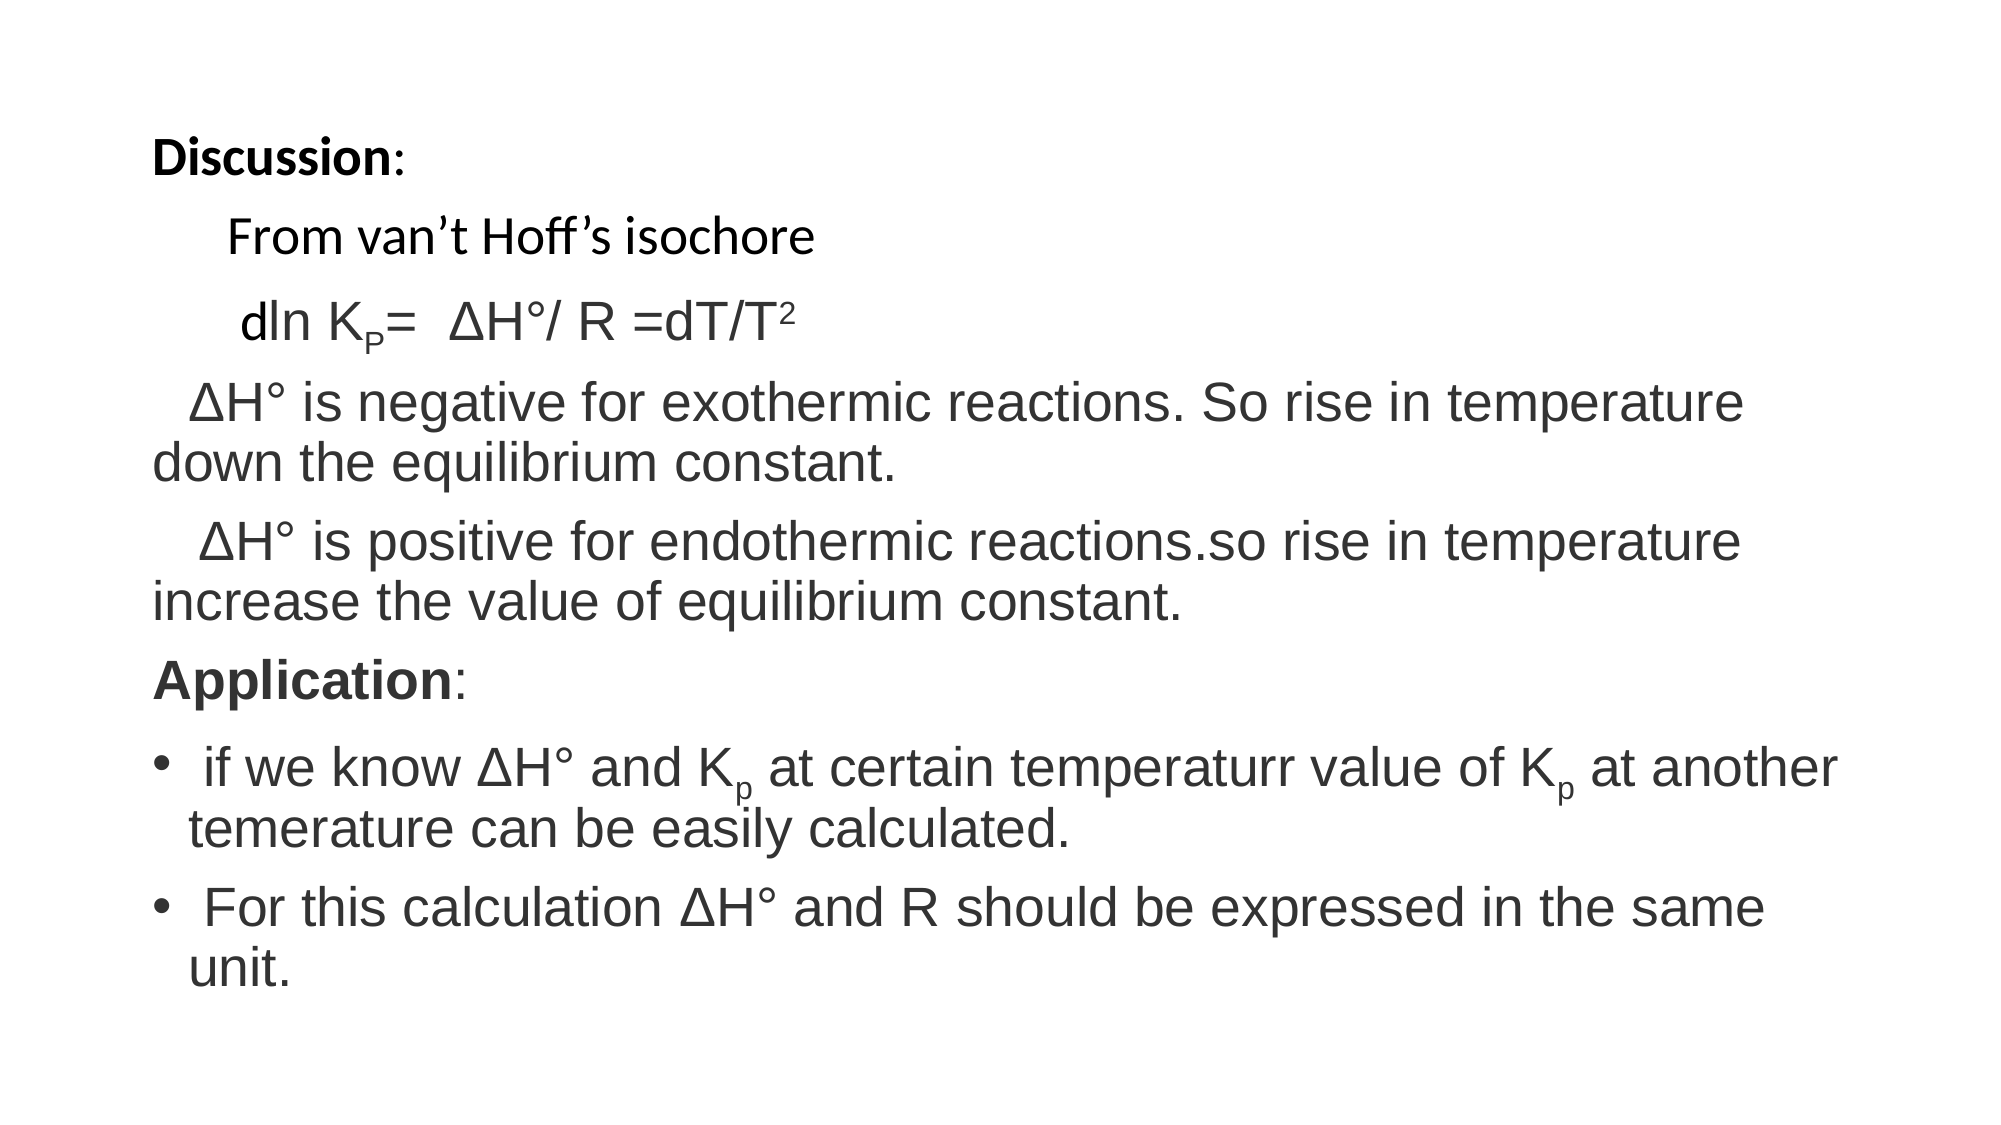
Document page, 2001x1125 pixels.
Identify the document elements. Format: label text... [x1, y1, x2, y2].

list Discussion: From van’t Hoff’s isochore dln KP= ΔH°/ R =dT/T2 ΔH° is negative for exothermic reactions. So rise in temperature down the equilibrium constant. ΔH° is positive for endothermic reactions.so rise in temperature increase the value of equilibrium constant. Application: if we know ΔH° and Kp at certain temperaturr value of Kp at another temerature can be easily calculated. For this calculation ΔH° and R should be expressed in the same unit. [137, 120, 1863, 1014]
